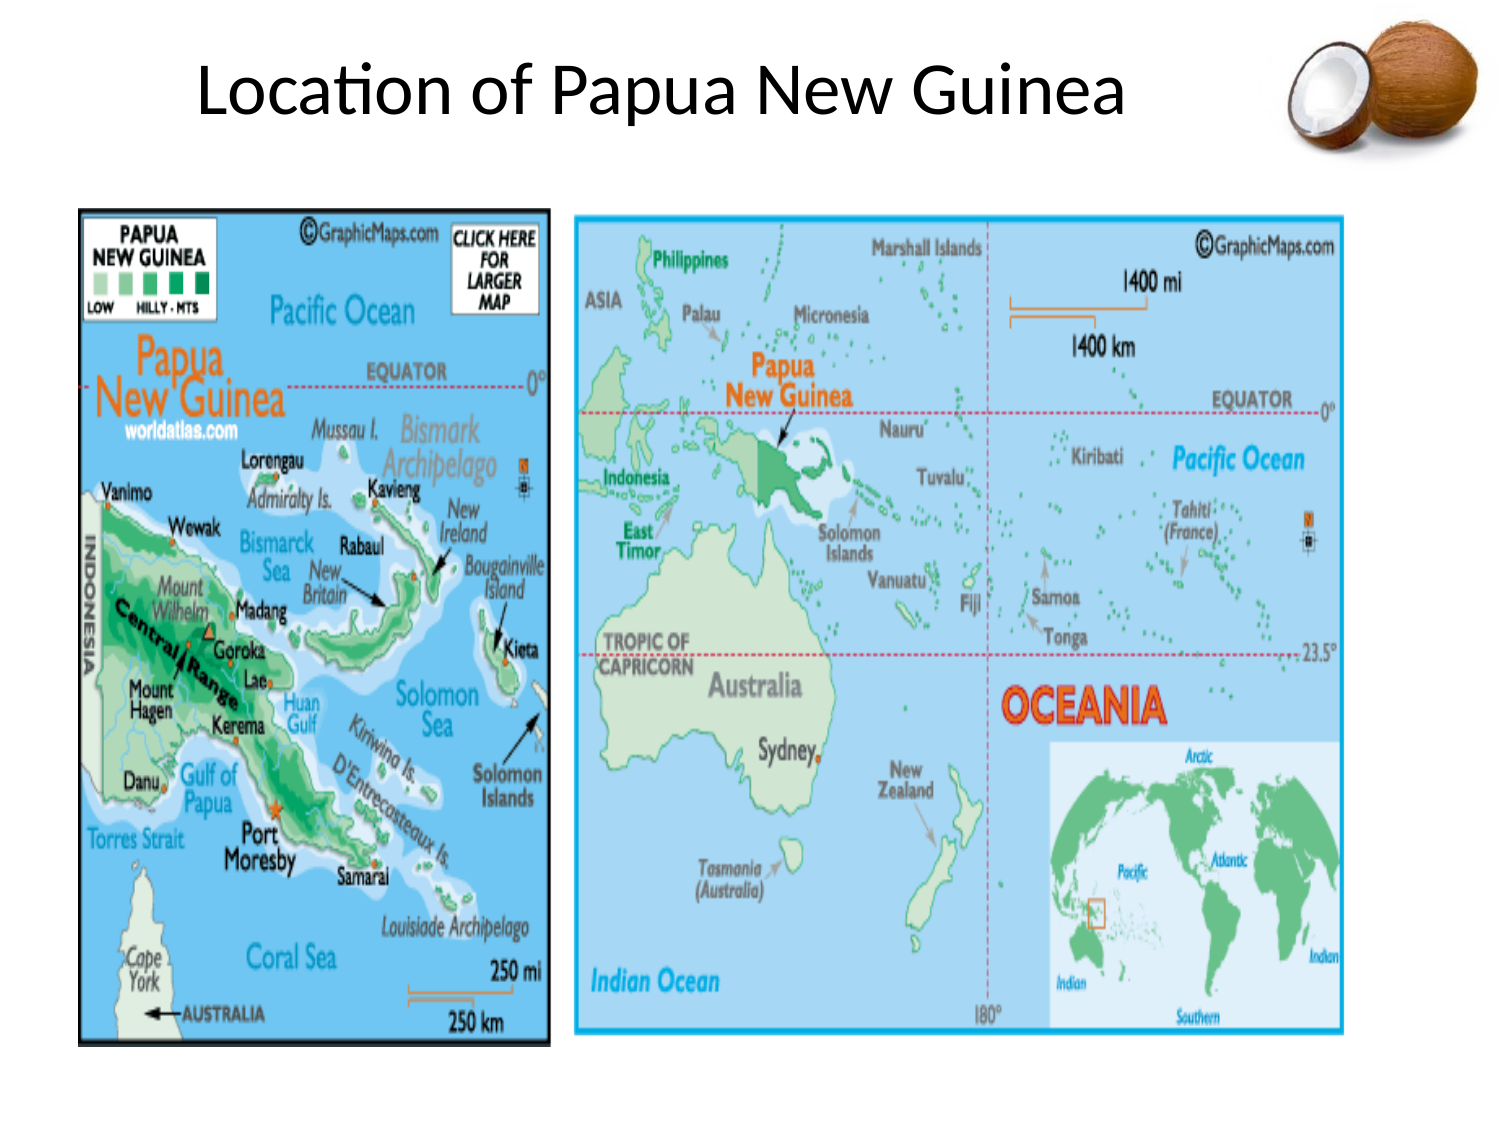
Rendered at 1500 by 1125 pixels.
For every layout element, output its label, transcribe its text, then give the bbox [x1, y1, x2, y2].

text_box [1257, 2, 1500, 173]
title Location of Papua New Guinea [64, 0, 1258, 179]
text_box [78, 208, 1345, 1047]
text_box [194, 420, 809, 493]
